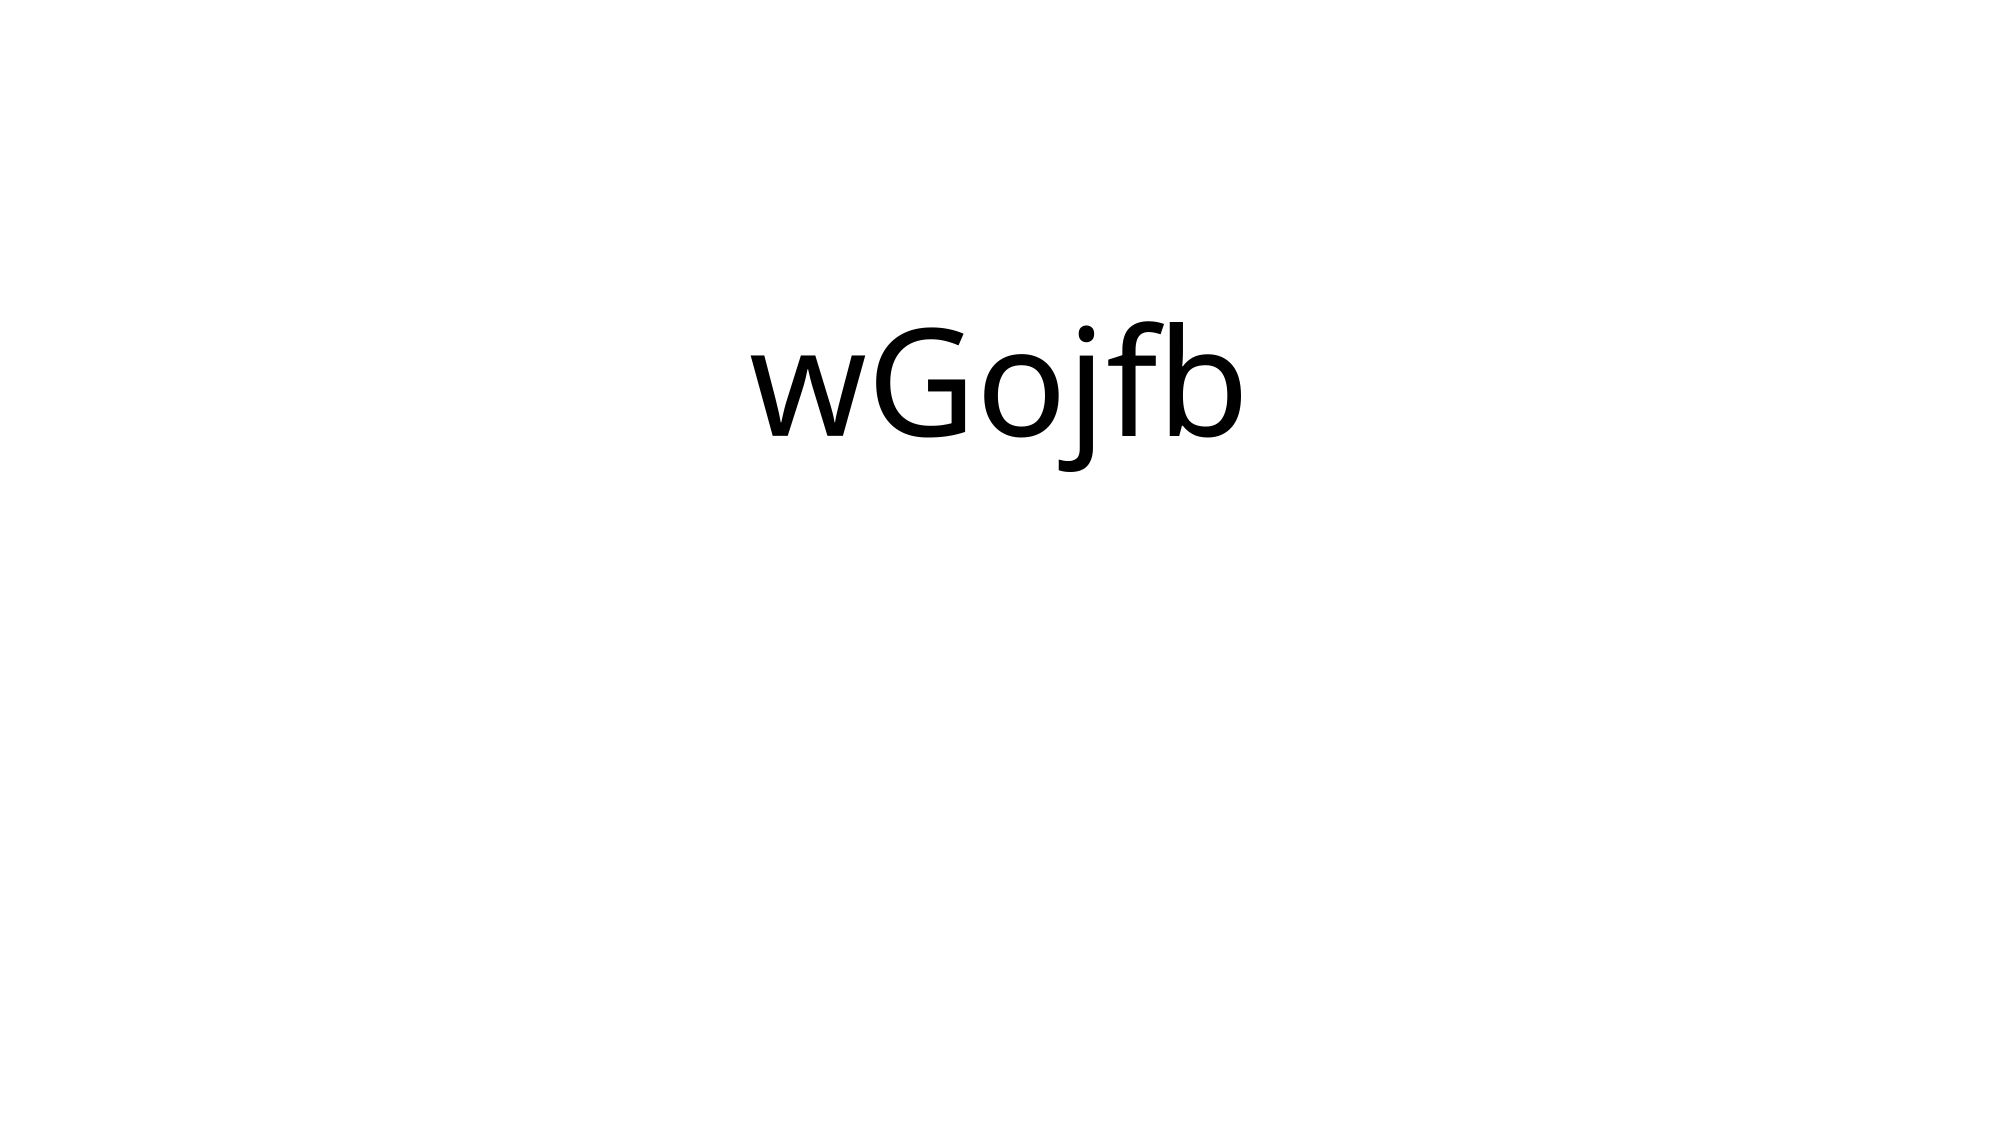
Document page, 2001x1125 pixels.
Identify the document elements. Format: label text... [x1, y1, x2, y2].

list wGojfb [137, 299, 1863, 1014]
